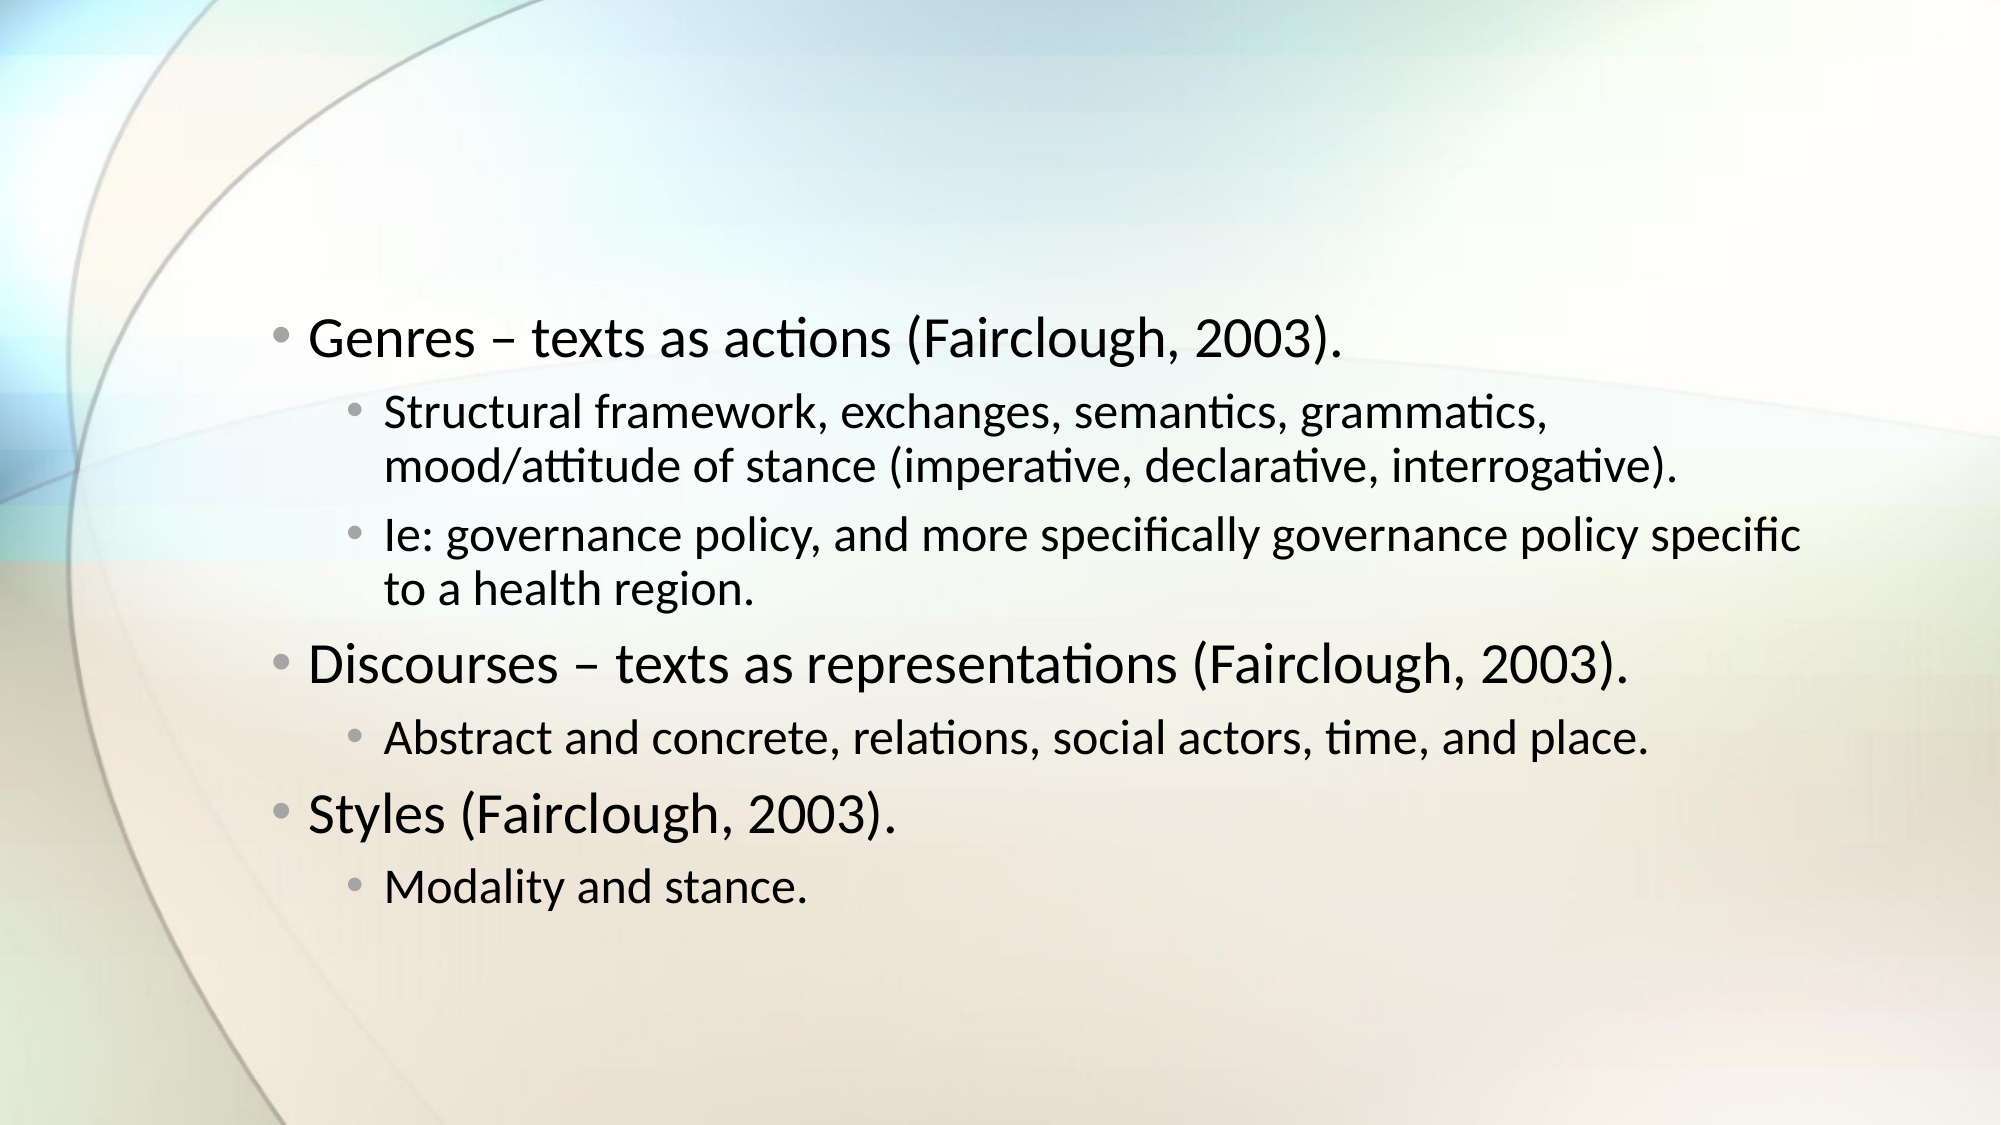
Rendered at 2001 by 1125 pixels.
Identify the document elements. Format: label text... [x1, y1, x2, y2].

picture [0, 0, 2001, 1125]
list Genres – texts as actions (Fairclough, 2003). Structural framework, exchanges, semantics, grammatics, mood/attitude of stance (imperative, declarative, interrogative). Ie: governance policy, and more specifically governance policy specific to a health region. Discourses – texts as representations (Fairclough, 2003). Abstract and concrete, relations, social actors, time, and place. Styles (Fairclough, 2003). Modality and stance. [256, 299, 1863, 1014]
